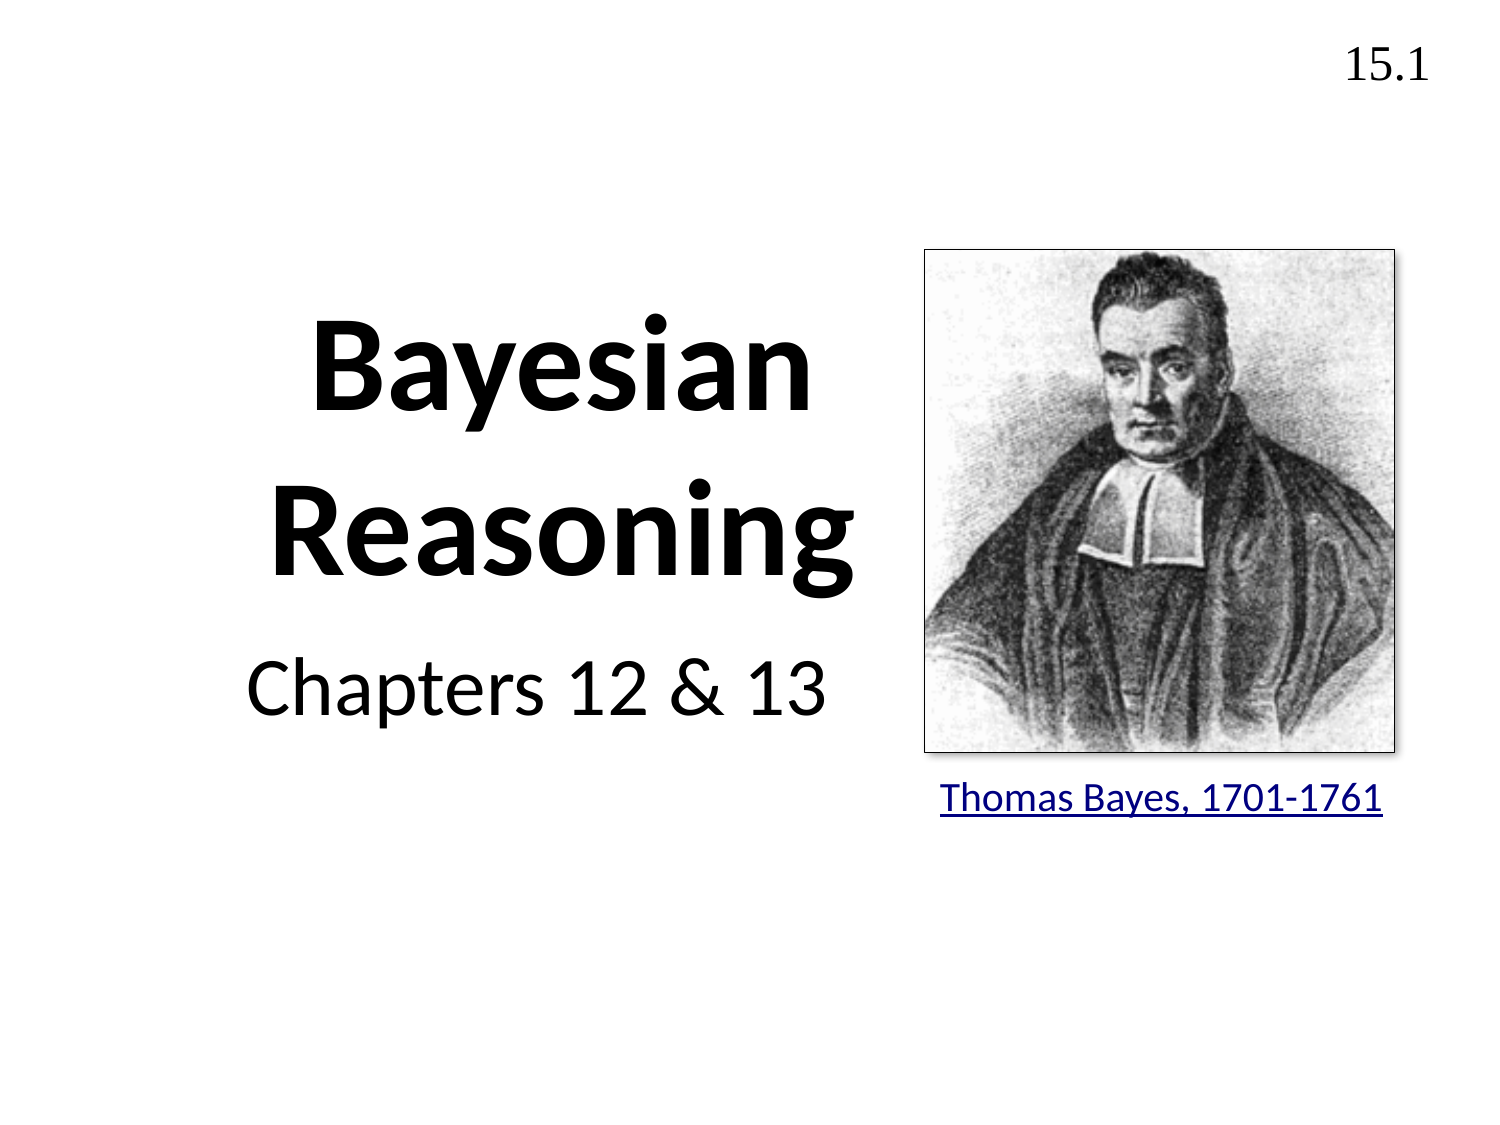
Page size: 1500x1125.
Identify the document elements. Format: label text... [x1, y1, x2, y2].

text_box Thomas Bayes, 1701-1761 [924, 762, 1425, 828]
picture [924, 249, 1394, 753]
text_box 15.1 [1328, 22, 1446, 98]
title Bayesian Reasoning [112, 118, 1013, 624]
subtitle Chapters 12 & 13 [12, 624, 924, 788]
